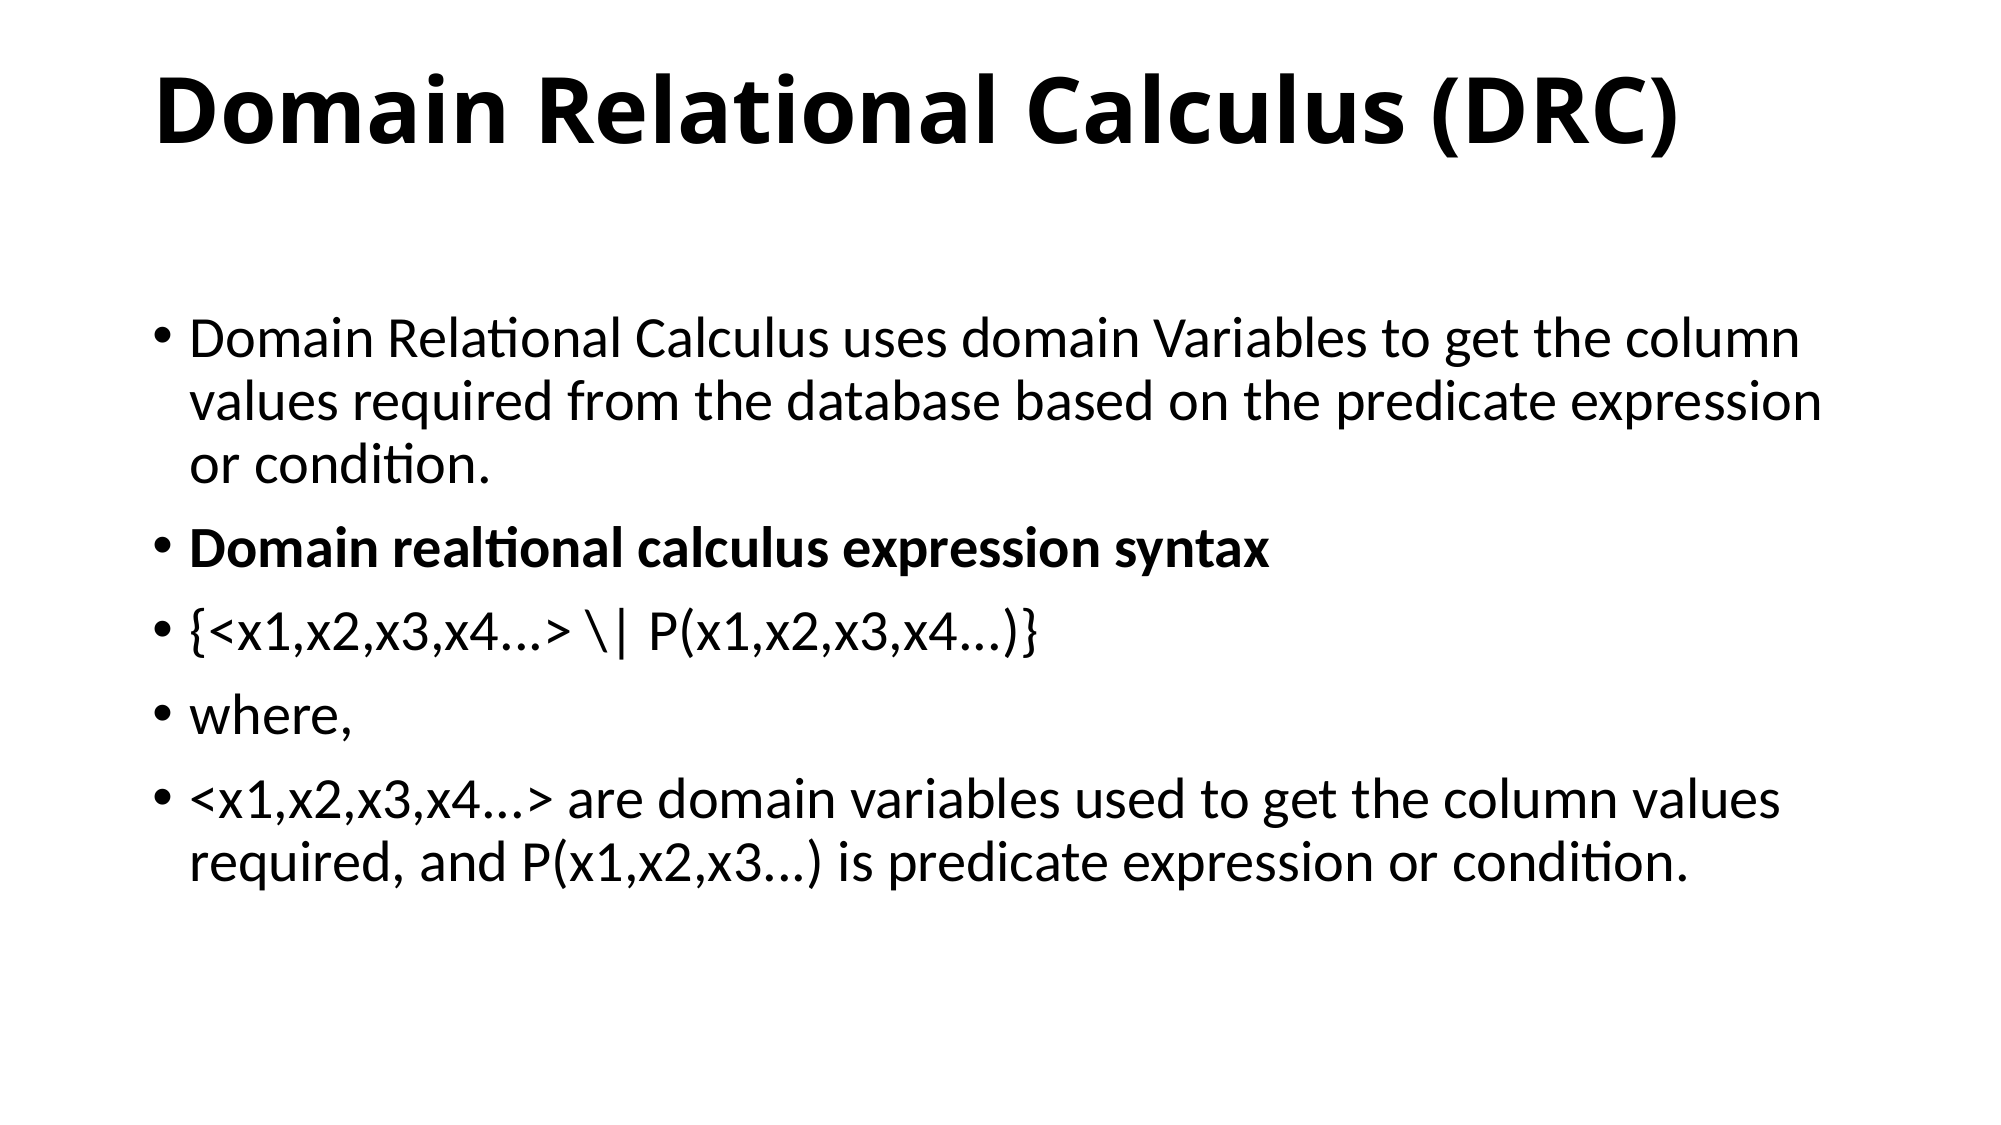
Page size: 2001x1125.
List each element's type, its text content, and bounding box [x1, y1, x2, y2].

list Domain Relational Calculus uses domain Variables to get the column values required from the database based on the predicate expression or condition. Domain realtional calculus expression syntax {<x1,x2,x3,x4...> \| P(x1,x2,x3,x4...)} where, <x1,x2,x3,x4...> are domain variables used to get the column values required, and P(x1,x2,x3...) is predicate expression or condition. [137, 299, 1863, 1014]
title Domain Relational Calculus (DRC) [137, 59, 1863, 278]
